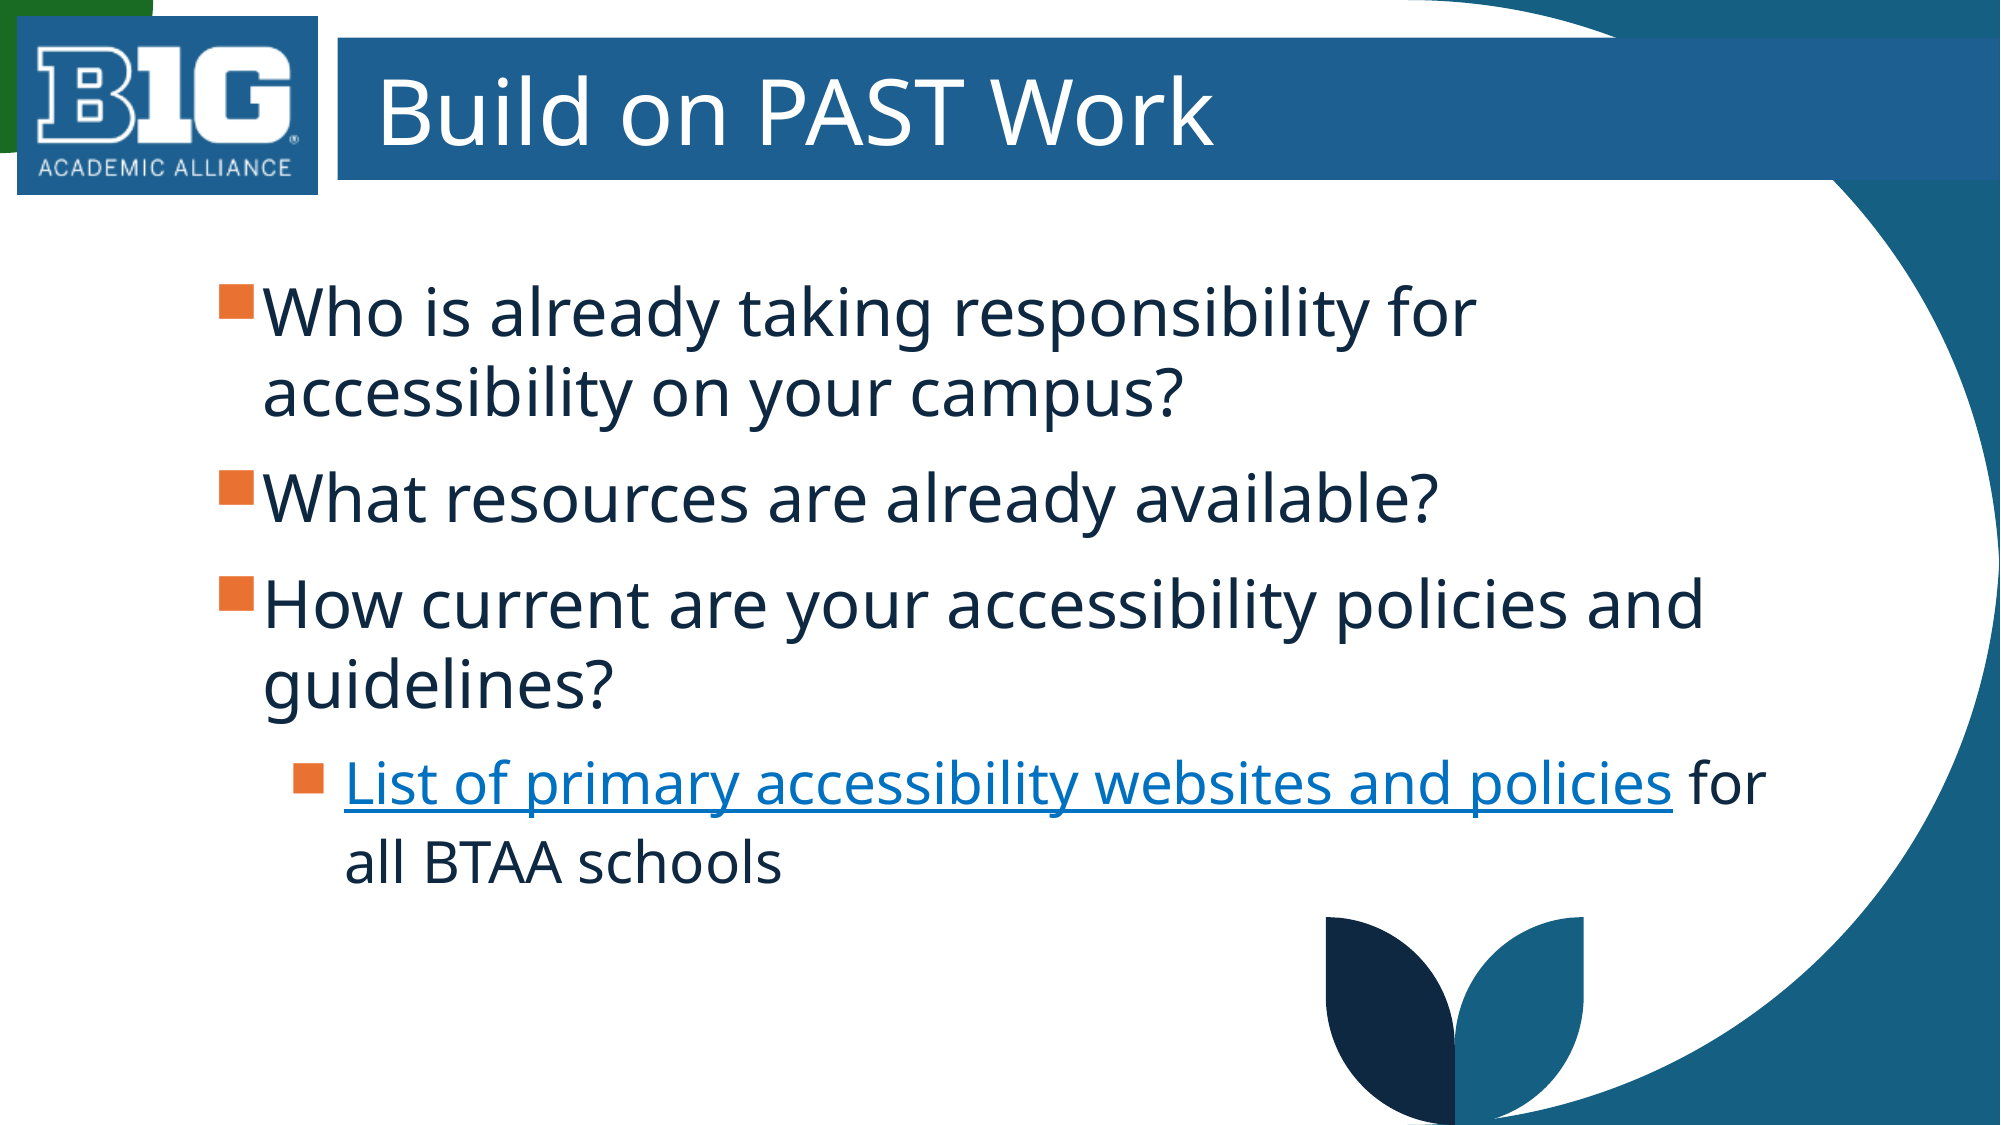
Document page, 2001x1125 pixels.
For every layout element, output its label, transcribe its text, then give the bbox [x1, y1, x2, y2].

title Build on PAST Work [337, 37, 2000, 180]
list Who is already taking responsibility for accessibility on your campus? What resources are already available? How current are your accessibility policies and guidelines? List of primary accessibility websites and policies for all BTAA schools [197, 262, 1803, 1053]
picture [16, 16, 318, 196]
